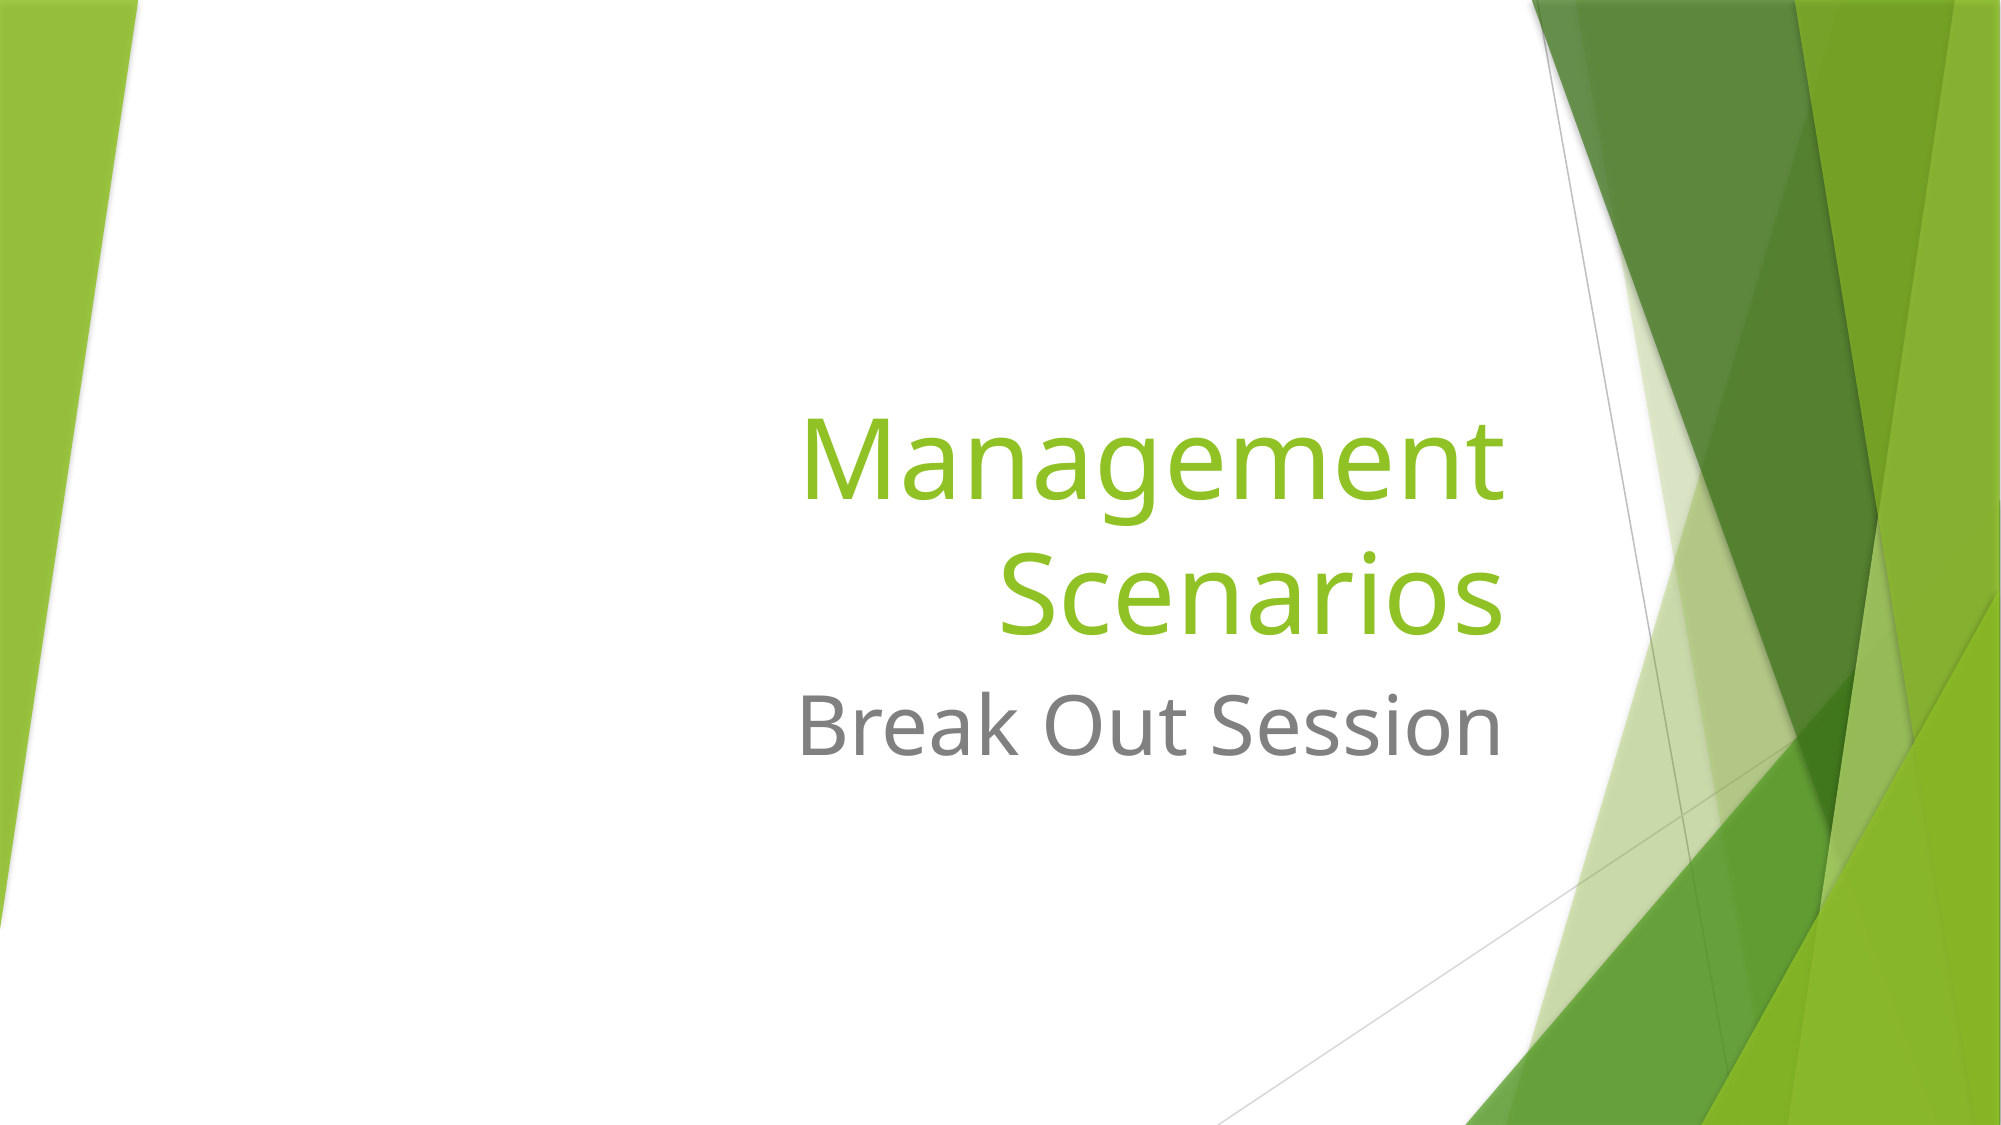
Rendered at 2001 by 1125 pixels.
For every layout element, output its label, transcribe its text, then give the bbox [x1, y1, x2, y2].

title Management Scenarios [247, 394, 1522, 664]
subtitle Break Out Session [247, 664, 1522, 845]
